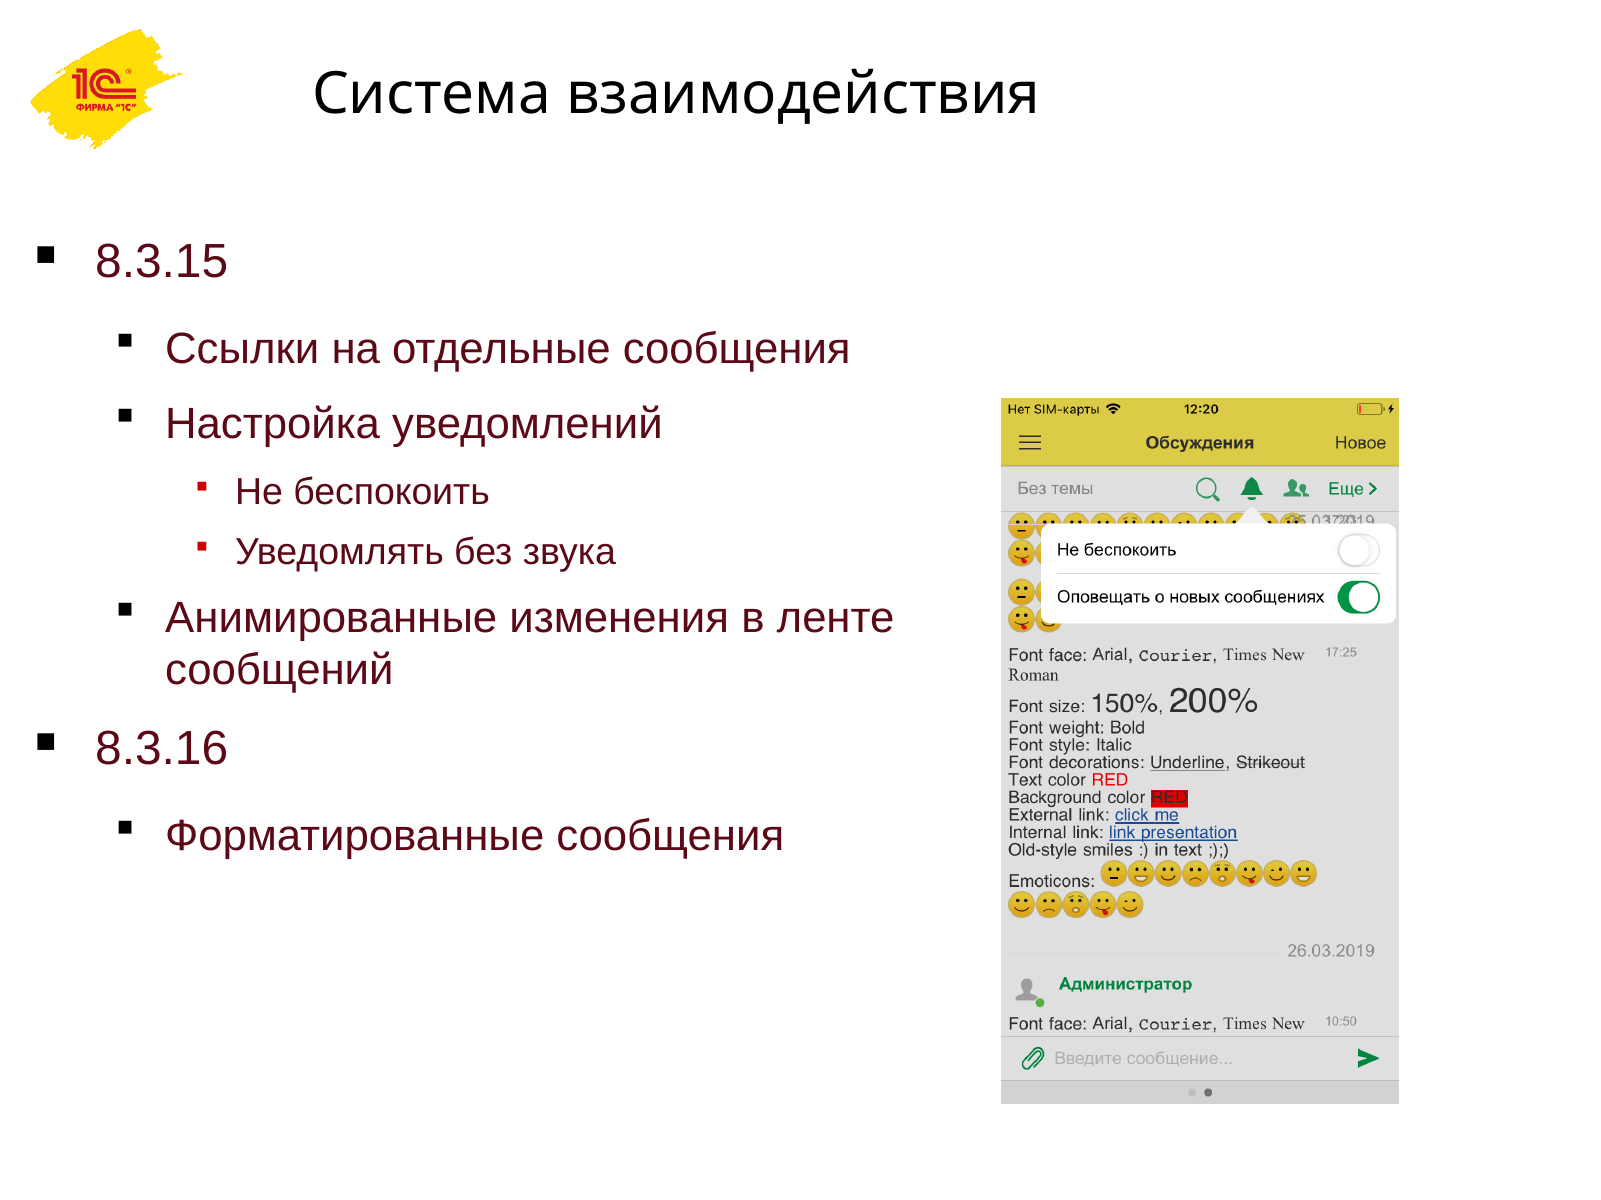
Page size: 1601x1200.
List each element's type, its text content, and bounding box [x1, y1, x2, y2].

picture [1001, 398, 1399, 1105]
picture [25, 25, 186, 152]
list 8.3.15 Ссылки на отдельные сообщения Настройка уведомлений Не беспокоить Уведомлять без звука Анимированные изменения в ленте сообщений 8.3.16 Форматированные сообщения [19, 221, 965, 1142]
title Система взаимодействия [296, 2, 1141, 192]
